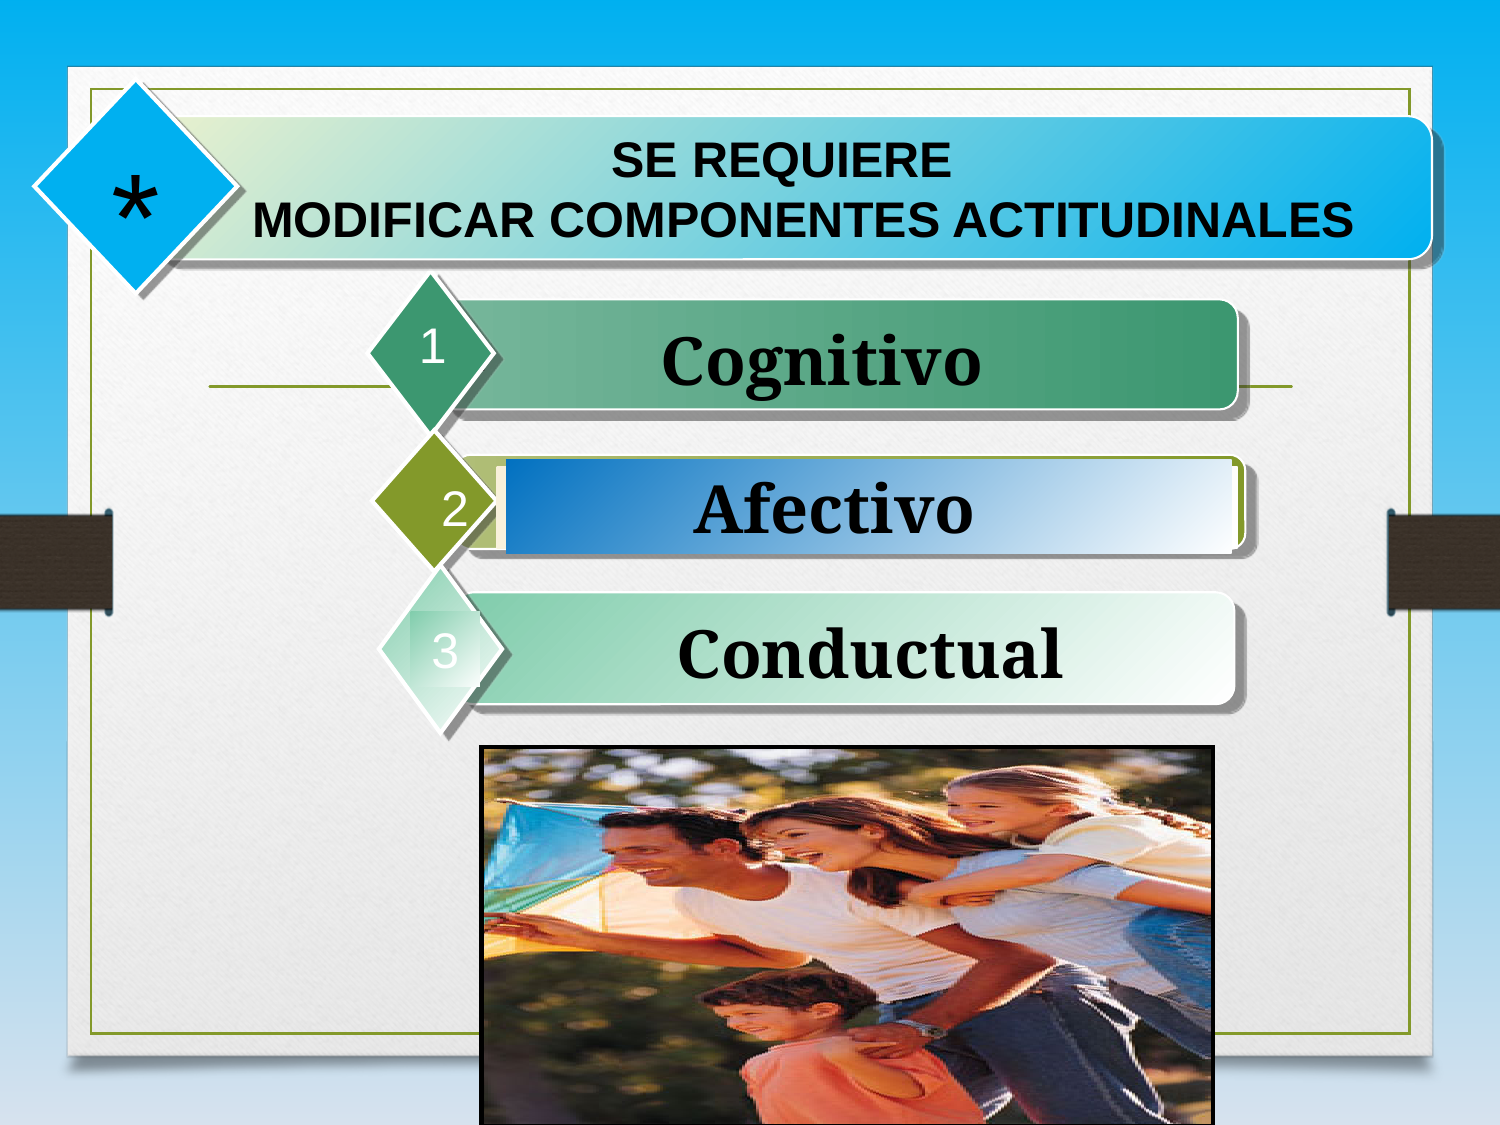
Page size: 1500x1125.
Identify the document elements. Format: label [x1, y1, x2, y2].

picture [483, 748, 1211, 1125]
picture [0, 102, 1500, 1125]
text_box [371, 429, 1246, 572]
text_box [249, 337, 281, 399]
text_box [367, 298, 1238, 437]
text_box [34, 0, 1433, 298]
text_box [378, 564, 1235, 734]
